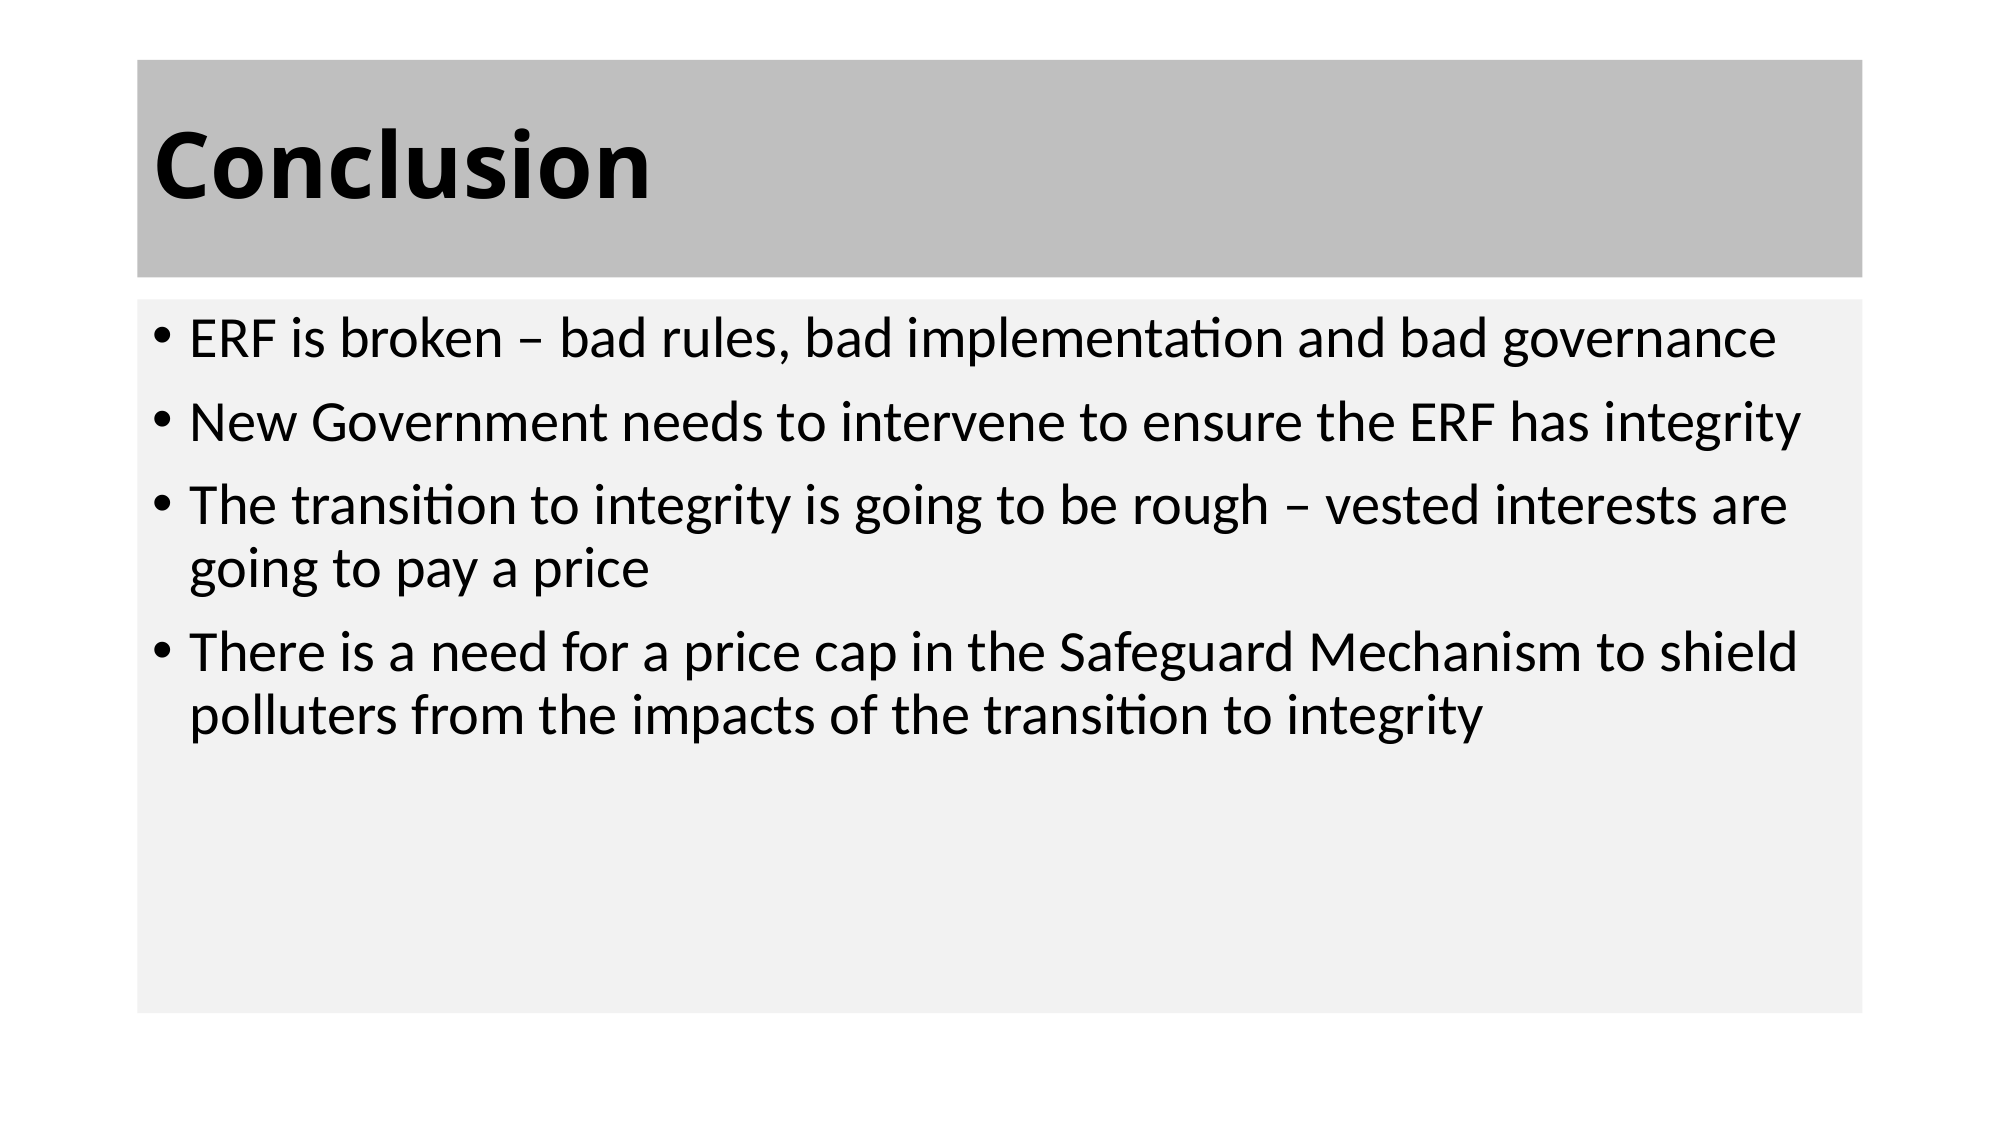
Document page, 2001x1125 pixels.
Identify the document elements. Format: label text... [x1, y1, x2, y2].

title Conclusion [137, 59, 1863, 278]
list ERF is broken – bad rules, bad implementation and bad governance New Government needs to intervene to ensure the ERF has integrity The transition to integrity is going to be rough – vested interests are going to pay a price There is a need for a price cap in the Safeguard Mechanism to shield polluters from the impacts of the transition to integrity [137, 299, 1863, 1014]
